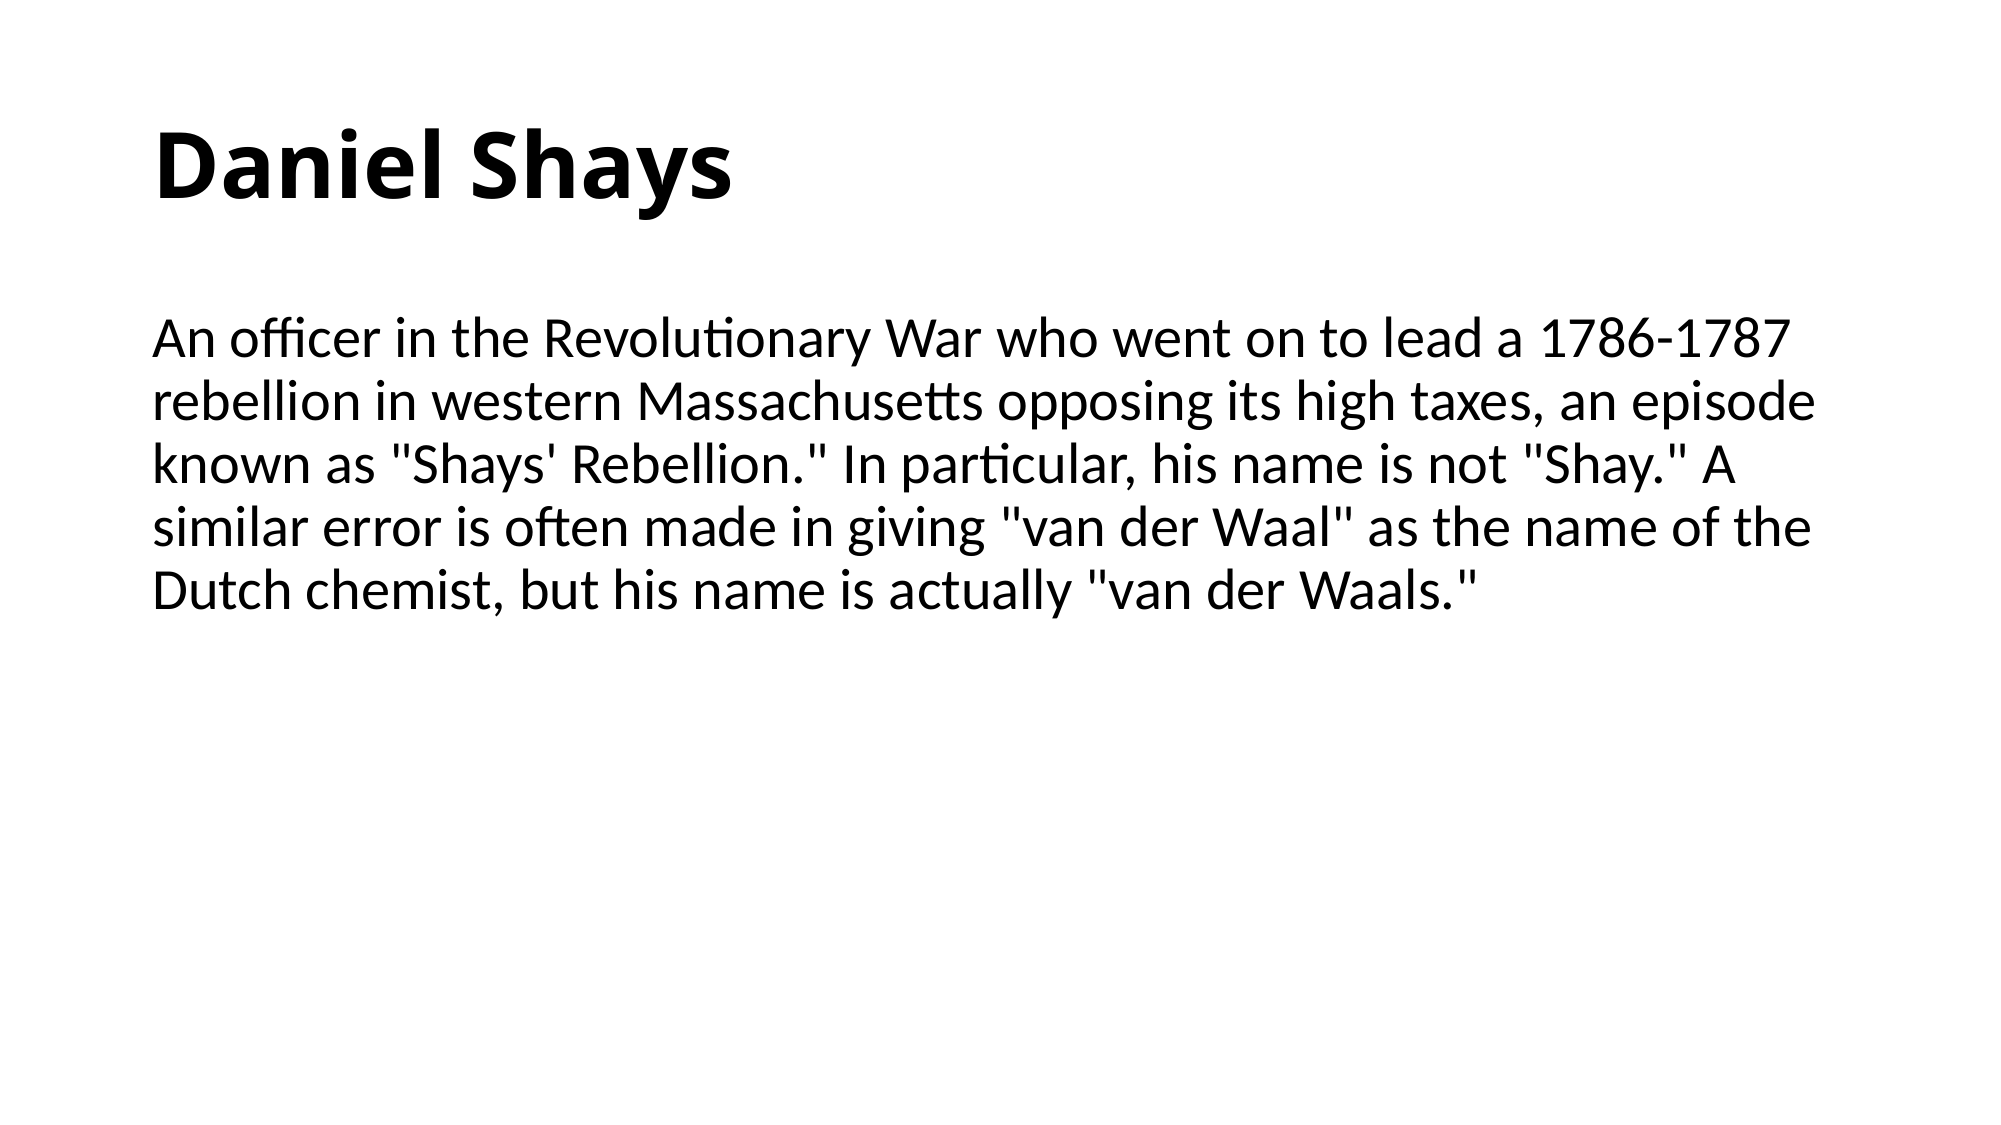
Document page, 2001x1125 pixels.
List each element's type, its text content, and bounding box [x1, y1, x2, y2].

title Daniel Shays [137, 59, 1863, 278]
list An officer in the Revolutionary War who went on to lead a 1786-1787 rebellion in western Massachusetts opposing its high taxes, an episode known as "Shays' Rebellion." In particular, his name is not "Shay." A similar error is often made in giving "van der Waal" as the name of the Dutch chemist, but his name is actually "van der Waals." [137, 299, 1863, 1014]
